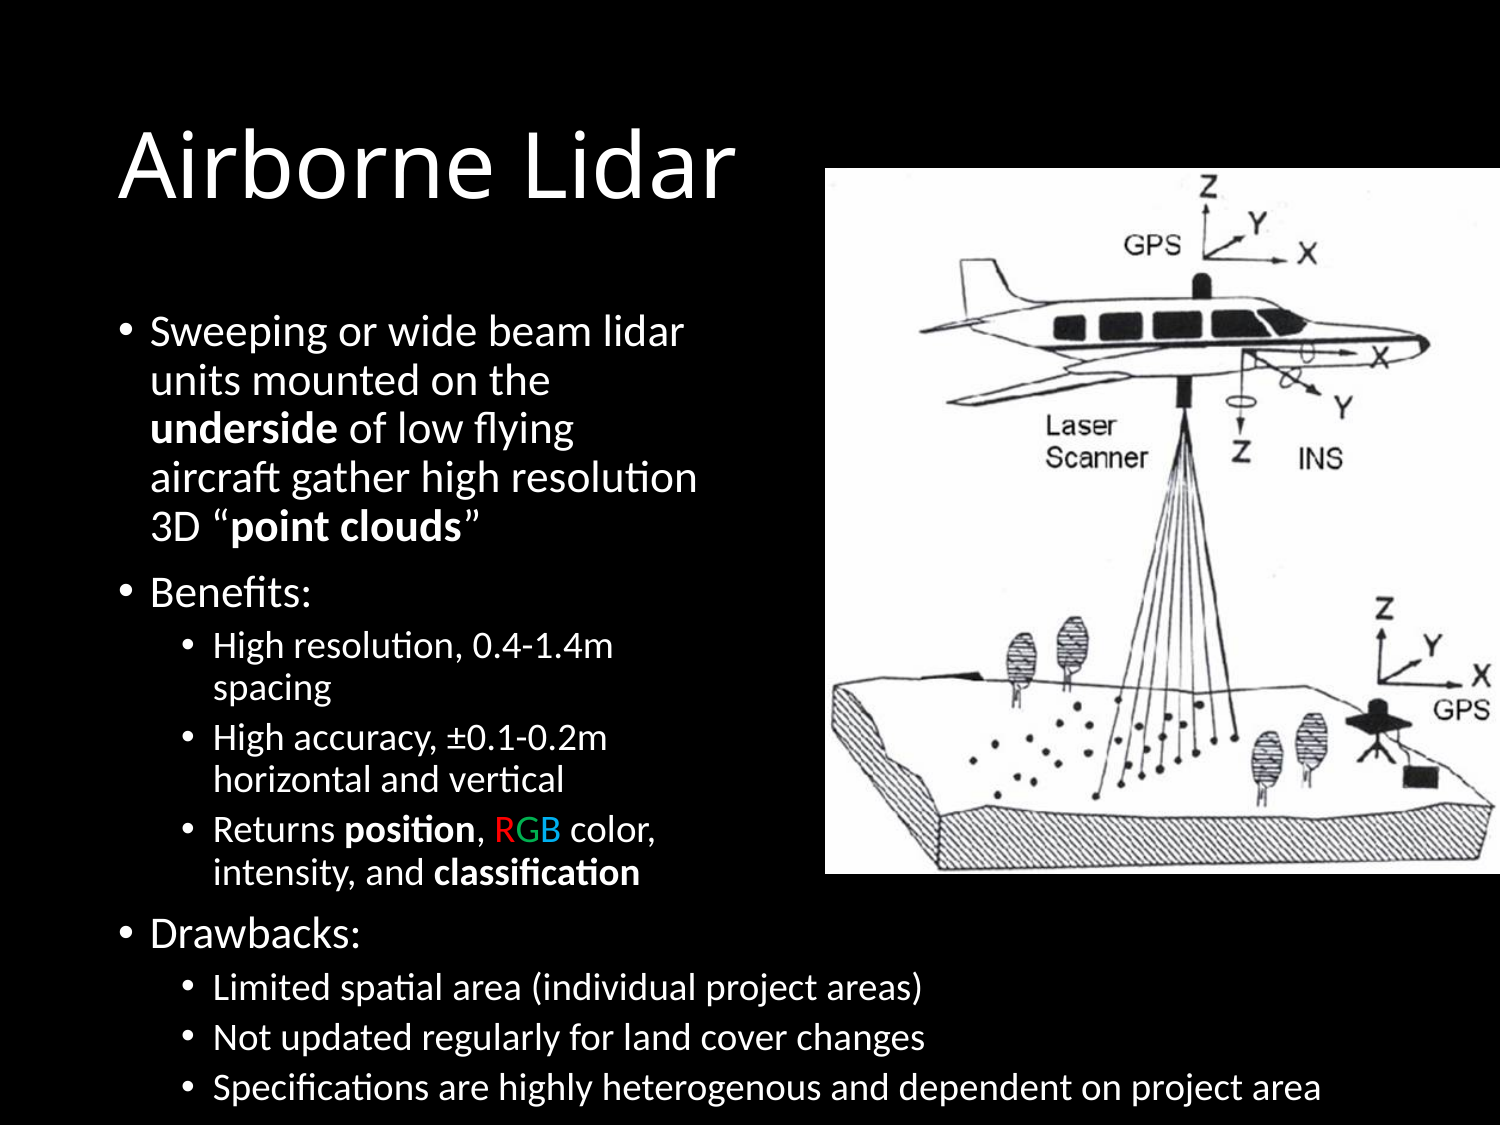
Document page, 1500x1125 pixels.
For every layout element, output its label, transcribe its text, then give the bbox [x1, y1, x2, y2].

picture [824, 168, 1500, 874]
title Airborne Lidar [103, 59, 1397, 278]
list Sweeping or wide beam lidar units mounted on the underside of low flying aircraft gather high resolution 3D “point clouds” Benefits: High resolution, 0.4-1.4m spacing High accuracy, ±0.1-0.2m horizontal and vertical Returns position, RGB color, intensity, and classification Drawbacks: Limited spatial area (individual project areas) Not updated regularly for land cover changes Specifications are highly heterogenous and dependent on project area [103, 299, 1438, 1125]
